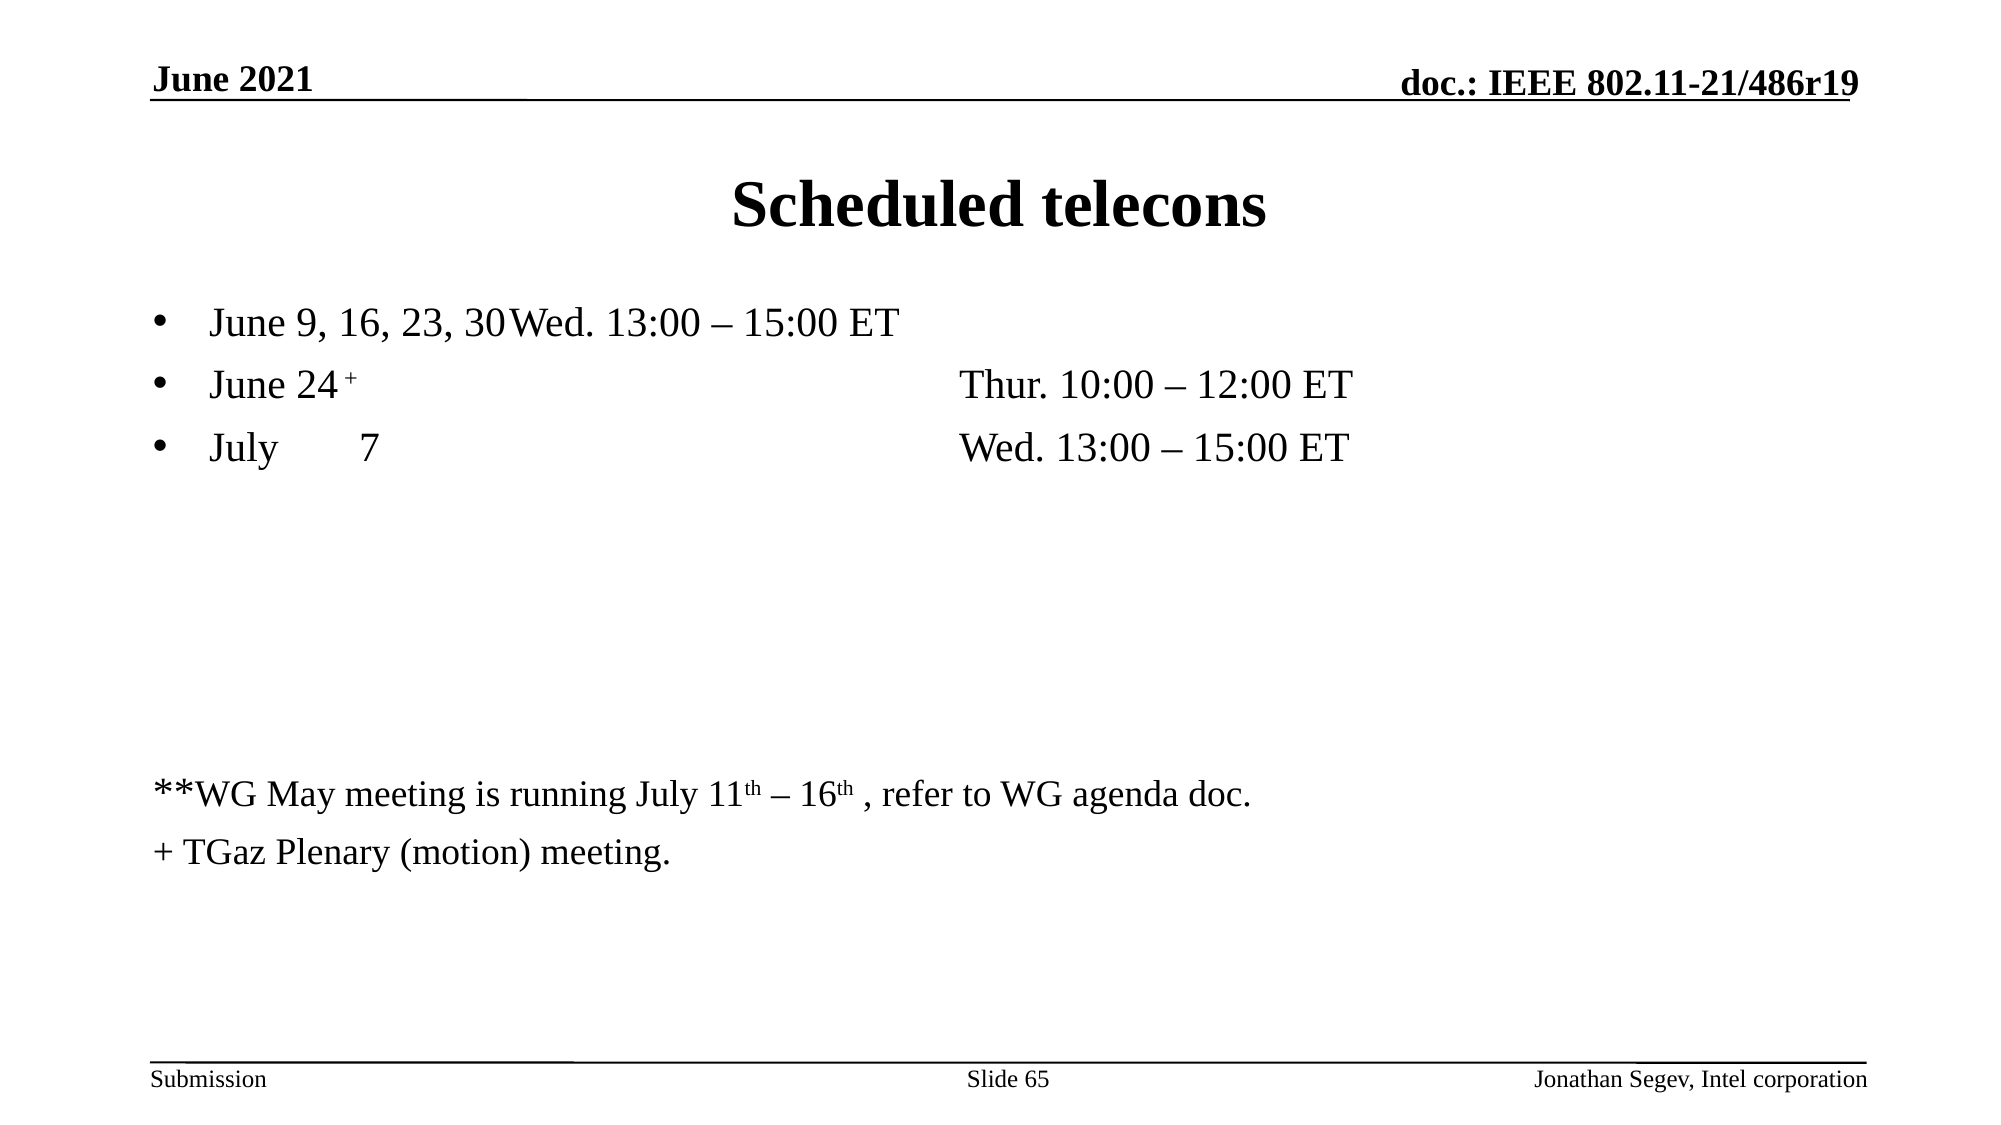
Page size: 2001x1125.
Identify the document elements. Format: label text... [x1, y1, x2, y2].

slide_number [152, 54, 563, 100]
list June 9, 16, 23, 30 Wed. 13:00 – 15:00 ET June 24 + Thur. 10:00 – 12:00 ET July 7 Wed. 13:00 – 15:00 ET **WG May meeting is running July 11th – 16th , refer to WG agenda doc. + TGaz Plenary (motion) meeting. [137, 286, 1838, 1000]
footer Jonathan Segev, Intel corporation [1171, 1061, 1869, 1093]
title Scheduled telecons [149, 112, 1850, 288]
slide_number Slide 65 [950, 1061, 1067, 1123]
